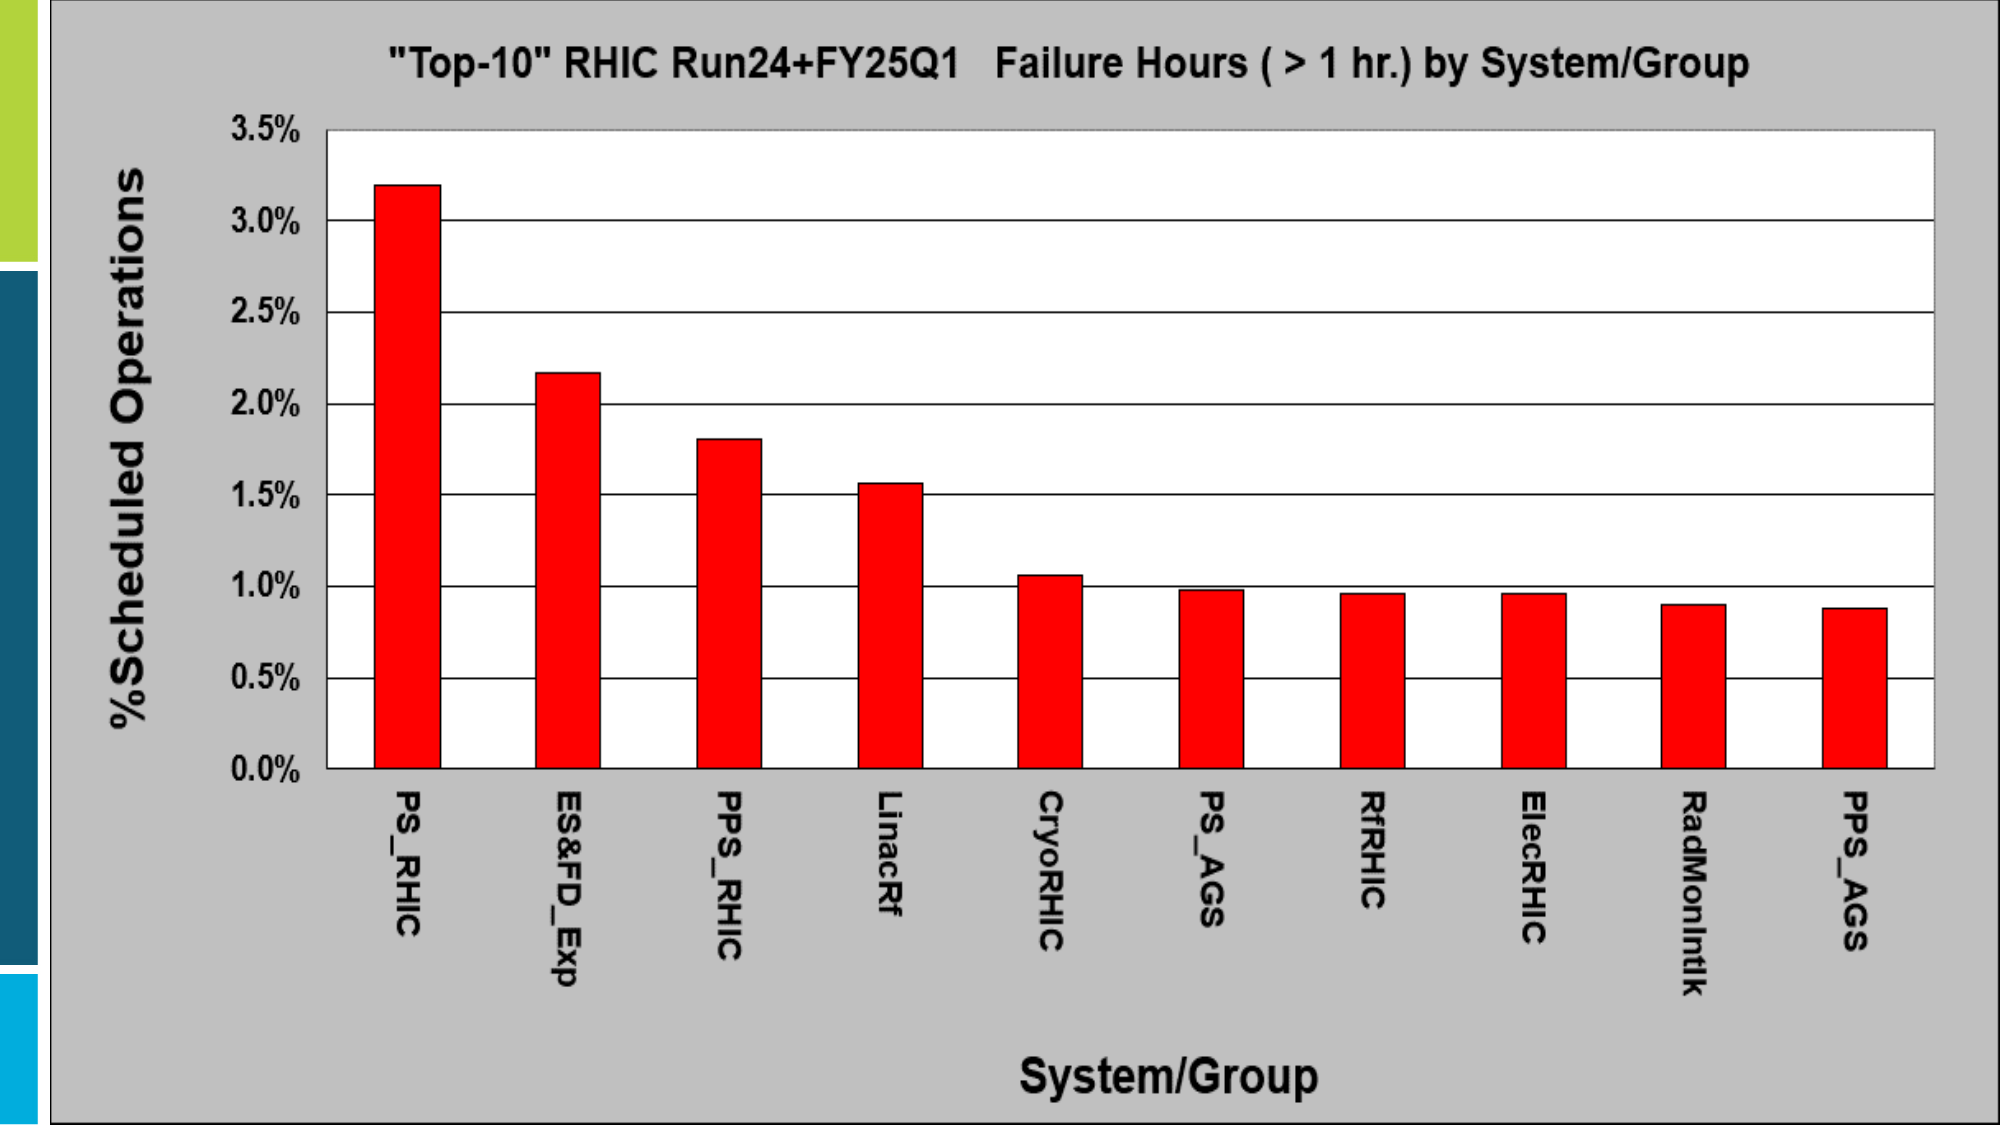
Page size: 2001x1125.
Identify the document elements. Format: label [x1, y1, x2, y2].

list [50, 0, 2000, 1125]
picture [0, 0, 50, 1125]
